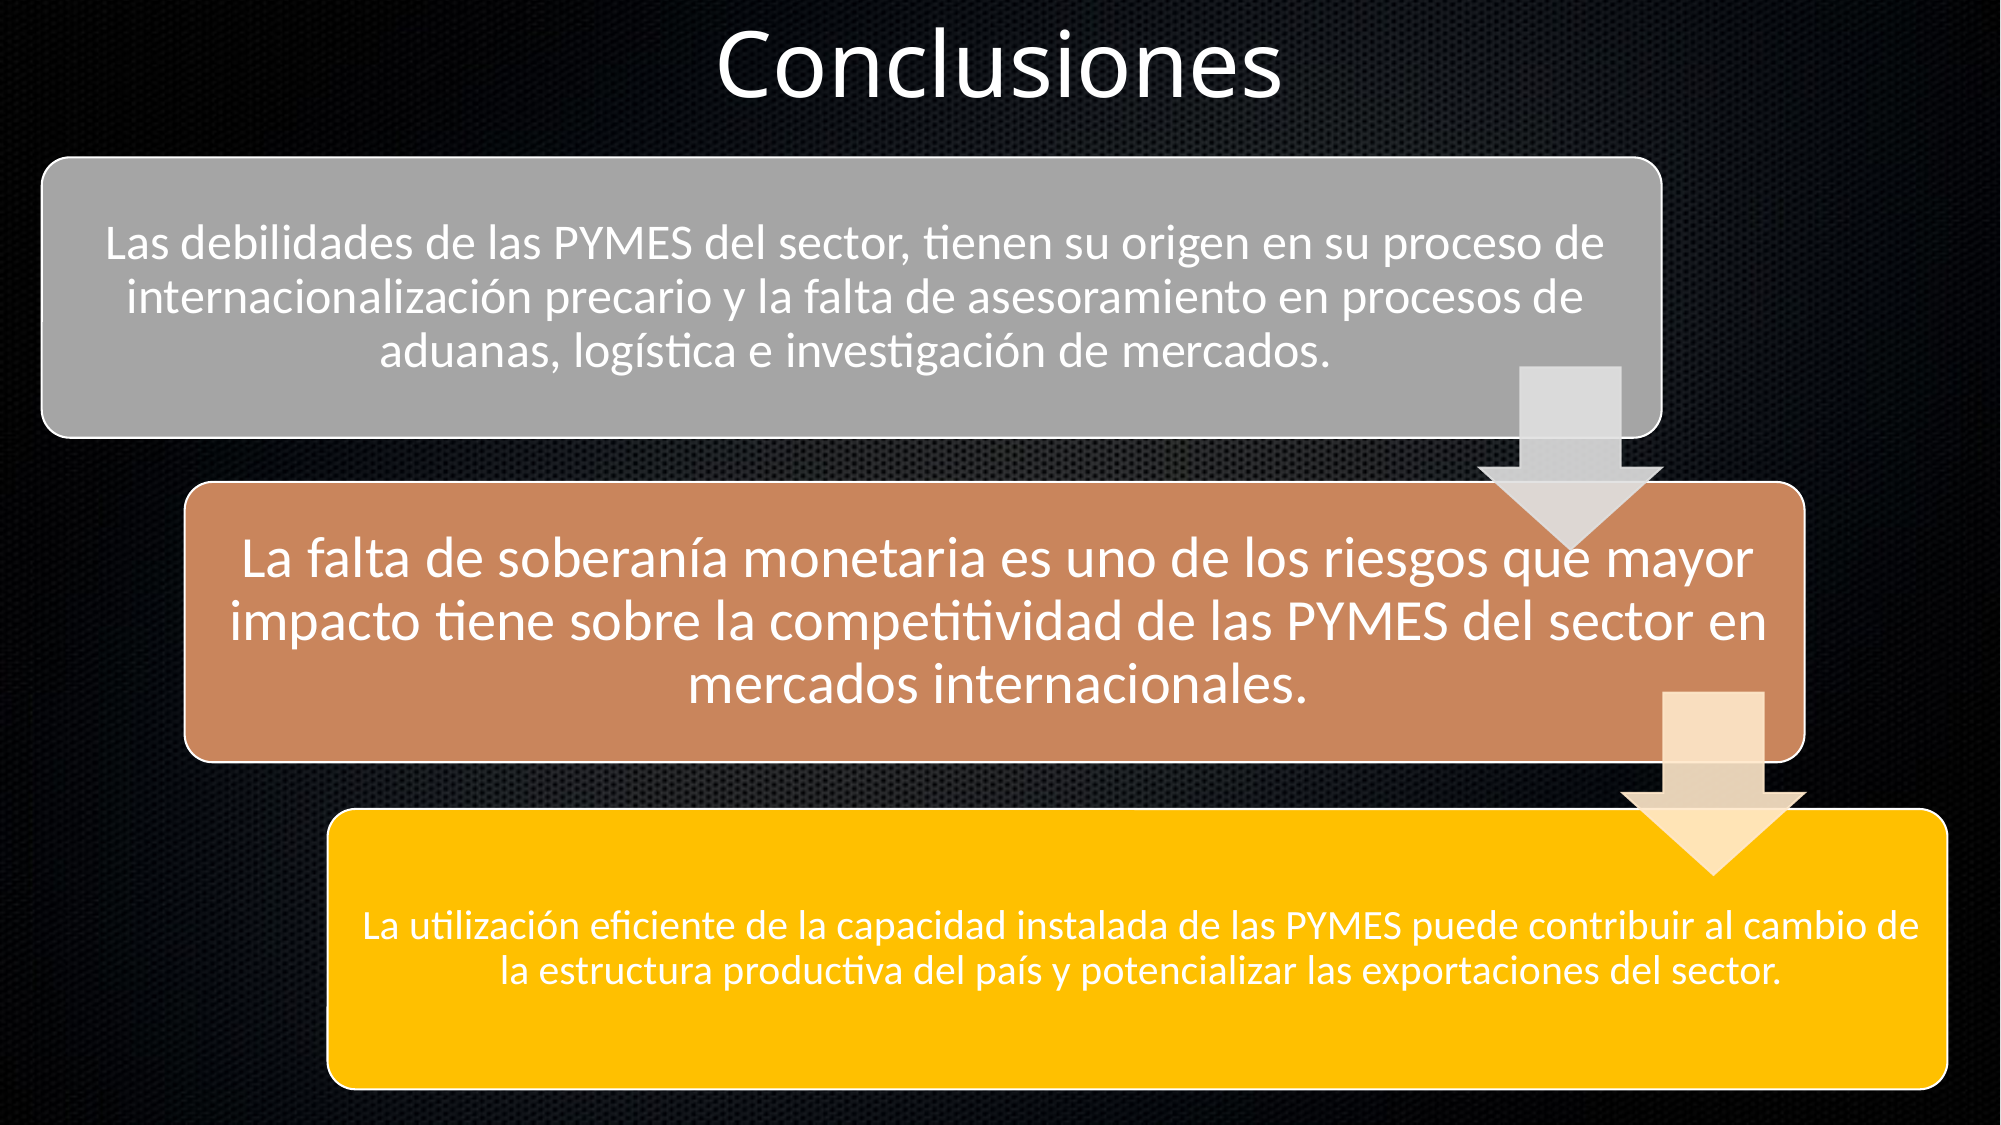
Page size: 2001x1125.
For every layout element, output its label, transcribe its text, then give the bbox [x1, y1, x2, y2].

picture [0, 0, 2001, 1125]
title Conclusiones [137, 0, 1863, 154]
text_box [41, 154, 1948, 1090]
